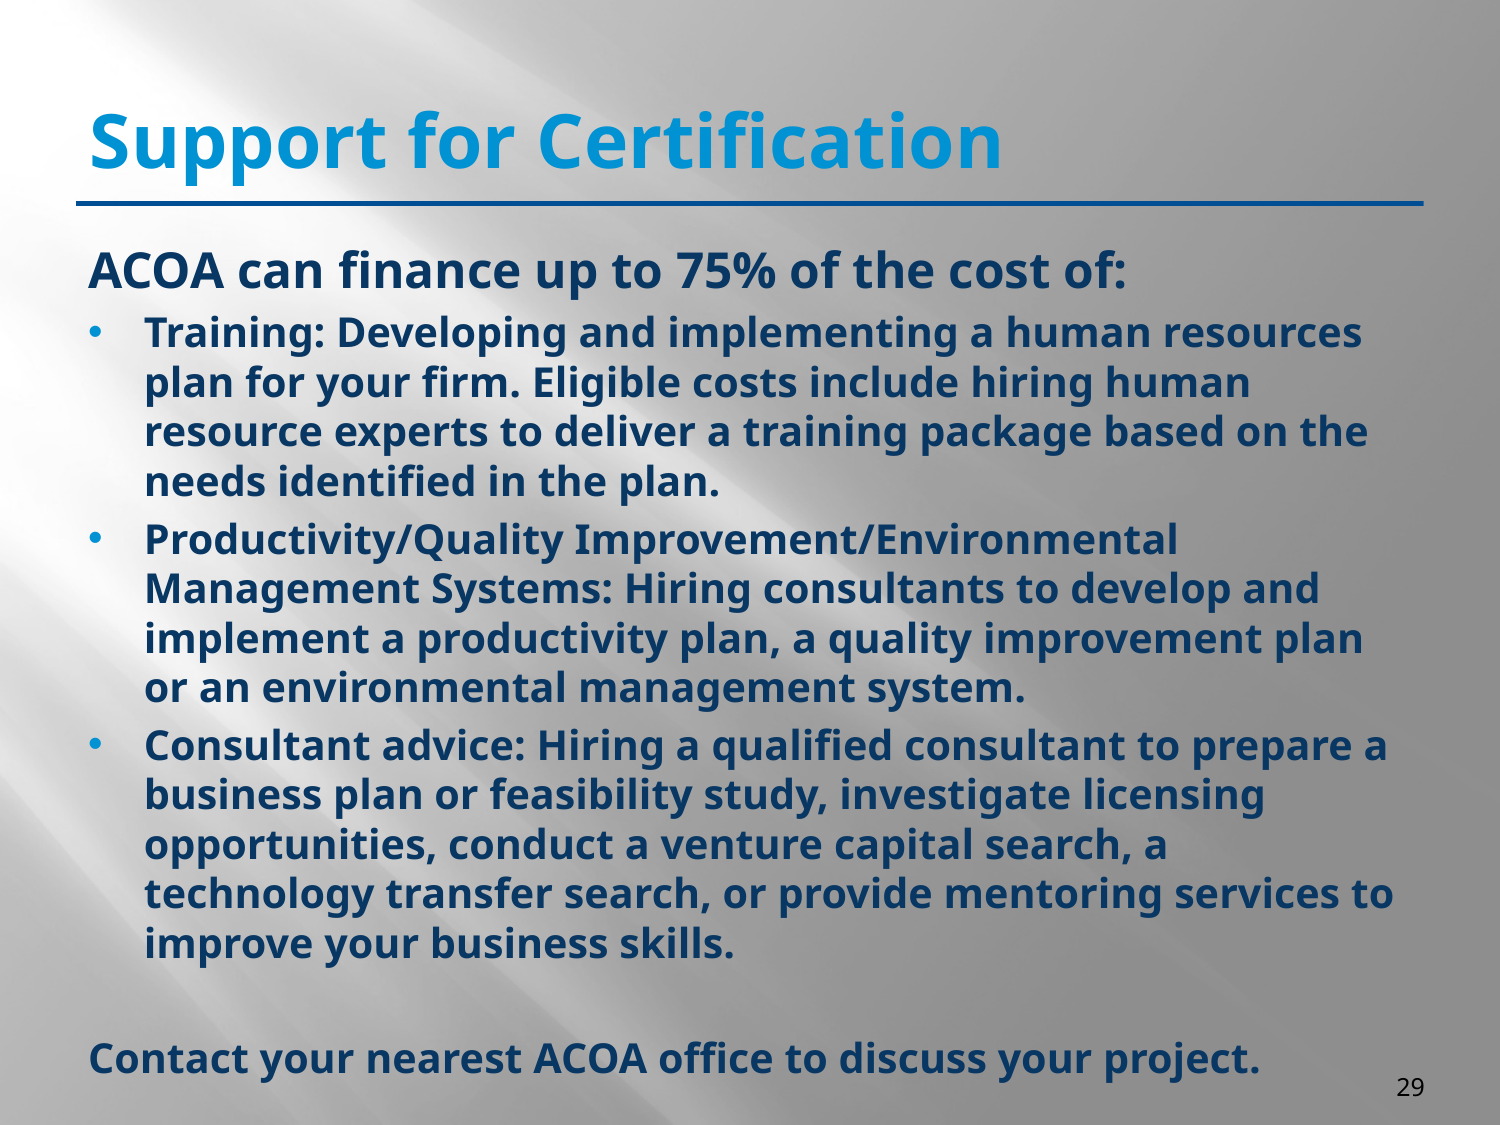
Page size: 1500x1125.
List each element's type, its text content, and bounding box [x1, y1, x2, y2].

list ACOA can finance up to 75% of the cost of: Training: Developing and implementing a human resources plan for your firm. Eligible costs include hiring human resource experts to deliver a training package based on the needs identified in the plan. Productivity/Quality Improvement/Environmental Management Systems: Hiring consultants to develop and implement a productivity plan, a quality improvement plan or an environmental management system. Consultant advice: Hiring a qualified consultant to prepare a business plan or feasibility study, investigate licensing opportunities, conduct a venture capital search, a technology transfer search, or provide mentoring services to improve your business skills. Contact your nearest ACOA office to discuss your project. [73, 231, 1424, 1094]
title Support for Certification [75, 45, 1425, 231]
picture [76, 201, 1424, 206]
slide_number 29 [1299, 1052, 1425, 1113]
